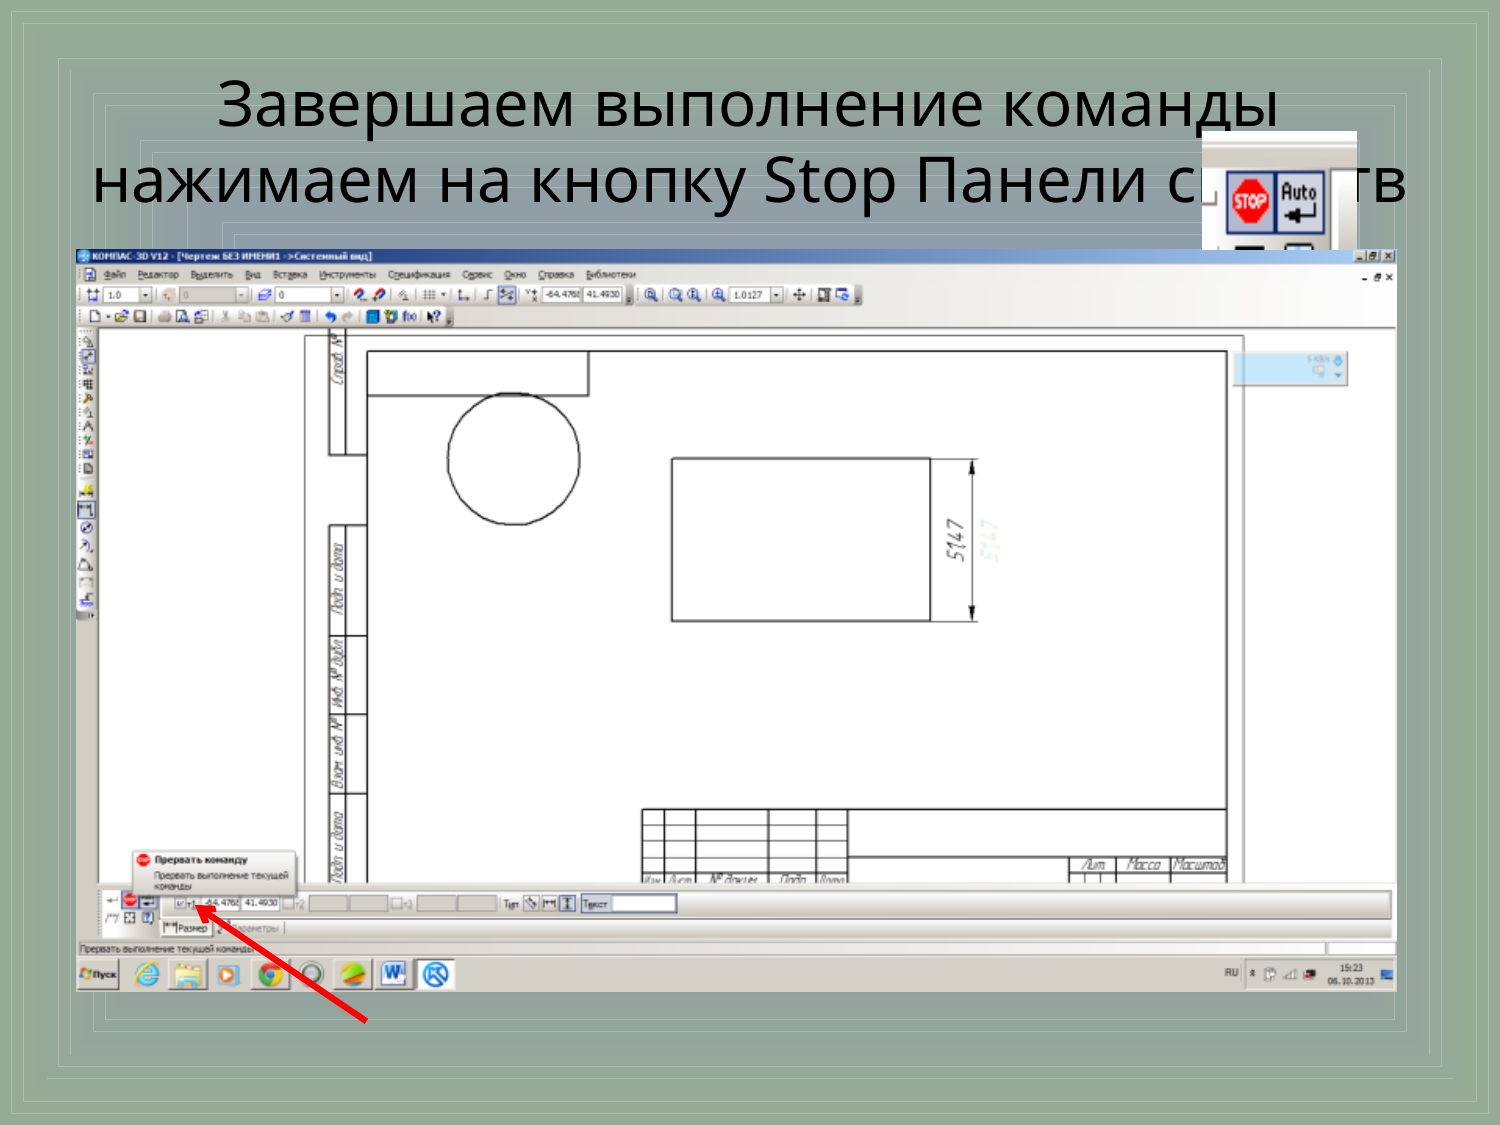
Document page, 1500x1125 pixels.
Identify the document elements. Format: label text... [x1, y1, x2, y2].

picture [1202, 131, 1357, 250]
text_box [194, 904, 367, 1022]
title Завершаем выполнение команды нажимаем на кнопку Stop Панели свойств [75, 45, 1425, 233]
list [76, 249, 1397, 993]
